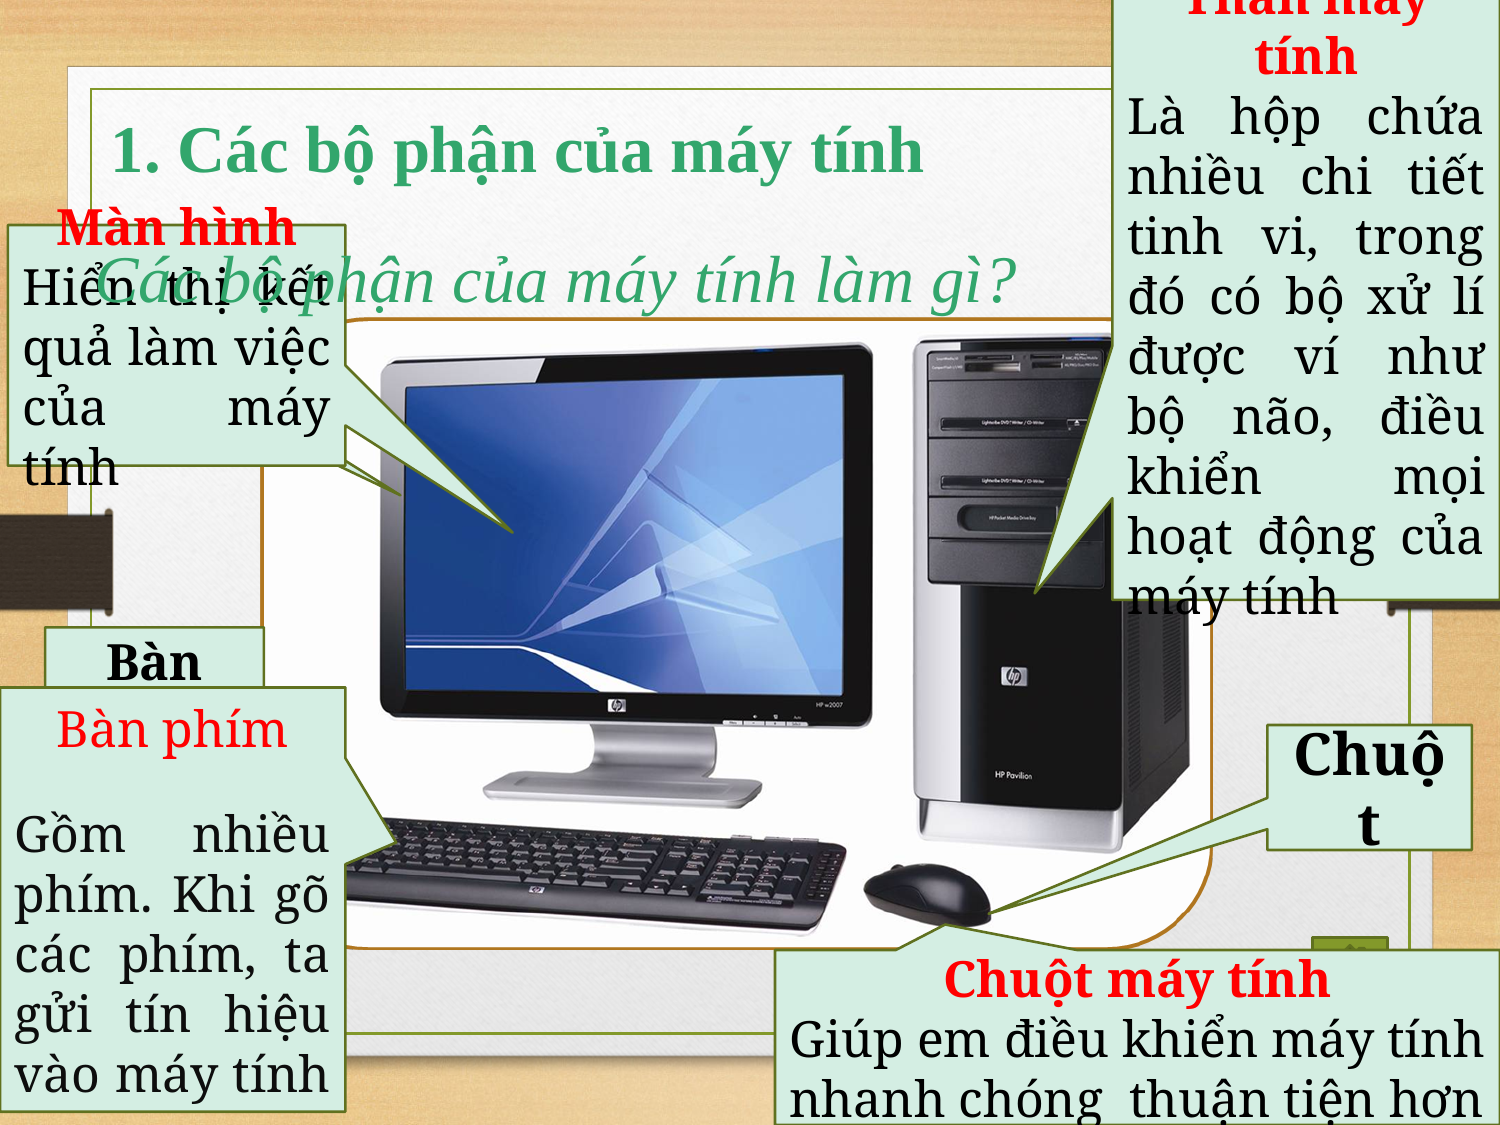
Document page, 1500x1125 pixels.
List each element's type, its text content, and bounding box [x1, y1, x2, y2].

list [260, 317, 1213, 951]
picture [347, 951, 773, 1032]
text_box Bàn phím Gồm nhiều phím. Khi gõ các phím, ta gửi tín hiệu vào máy tính [0, 686, 347, 1114]
text_box Chuột máy tính Giúp em điều khiển máy tính nhanh chóng thuận tiện hơn [773, 948, 1500, 1125]
text_box Chuột [1213, 723, 1474, 852]
picture [1213, 602, 1500, 948]
text_box Màn hình Hiển thị kết quả làm việc của máy tính [6, 223, 260, 467]
picture [92, 90, 1111, 317]
text_box Thân máy tính Là hộp chứa nhiều chi tiết tinh vi, trong đó có bộ xử lí được ví như bộ não, điều khiển mọi hoạt động của máy tính [1111, 0, 1500, 602]
text_box Bàn phím [43, 626, 260, 686]
picture [1213, 832, 1408, 948]
picture [0, 0, 1111, 686]
picture [0, 1035, 773, 1125]
text_box Các bộ phận của máy tính làm gì? [78, 219, 1080, 331]
title 1. Các bộ phận của máy tính [95, 90, 1097, 202]
